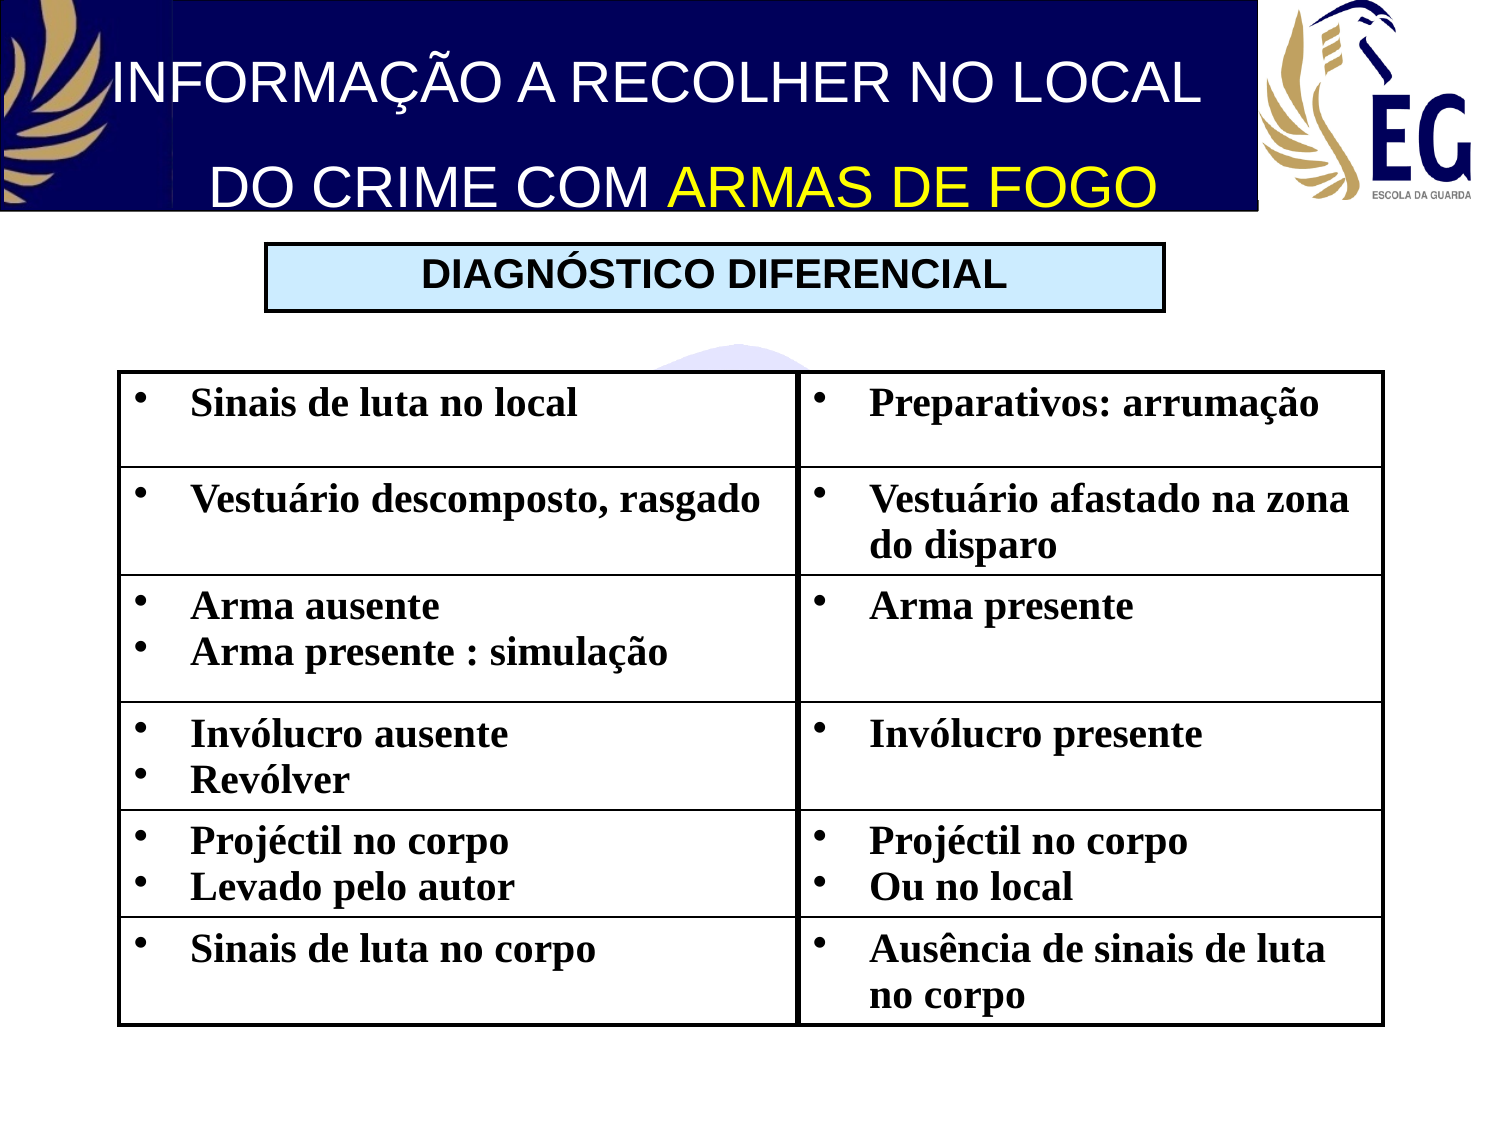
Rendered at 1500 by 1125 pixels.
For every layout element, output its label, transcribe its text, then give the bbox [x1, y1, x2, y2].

table_cell Arma ausente Arma presente : simulação [121, 576, 795, 701]
table_cell Invólucro ausente Revólver [121, 703, 795, 809]
text_box INFORMAÇÃO A RECOLHER NO LOCAL DO CRIME COM ARMAS DE FOGO [53, 32, 1258, 197]
table_header DIAGNÓSTICO DIFERENCIAL [268, 246, 1162, 309]
table_cell Sinais de luta no corpo [121, 918, 795, 1023]
picture [1258, 0, 1471, 200]
table_cell Invólucro presente [801, 703, 1381, 809]
table_cell Projéctil no corpo Ou no local [801, 811, 1381, 916]
table_cell Projéctil no corpo Levado pelo autor [121, 811, 795, 916]
table_cell Ausência de sinais de luta no corpo [801, 918, 1381, 1023]
table_cell Arma presente [801, 576, 1381, 701]
table_header Preparativos: arrumação [801, 374, 1381, 466]
table_cell Vestuário afastado na zona do disparo [801, 468, 1381, 574]
picture [4, 0, 173, 208]
table_cell Vestuário descomposto, rasgado [121, 468, 795, 574]
table_header Sinais de luta no local [121, 374, 795, 466]
